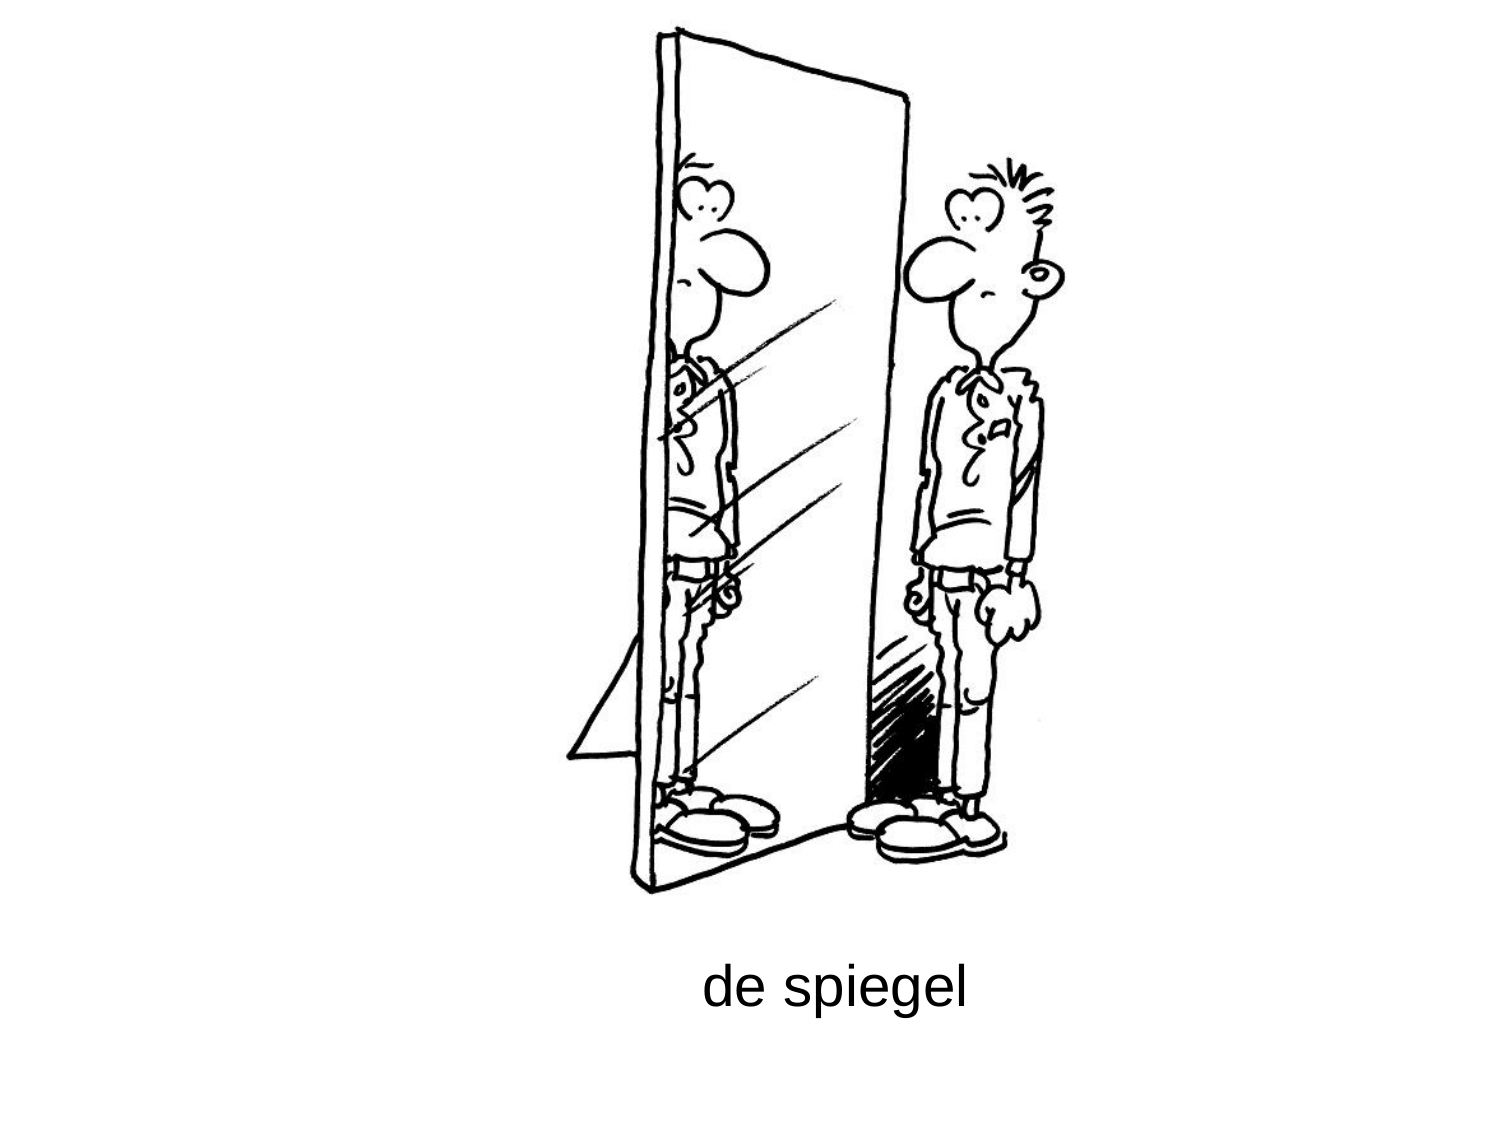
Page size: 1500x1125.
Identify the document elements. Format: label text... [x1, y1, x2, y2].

list de spiegel [478, 940, 1194, 1090]
picture [537, 0, 1084, 918]
